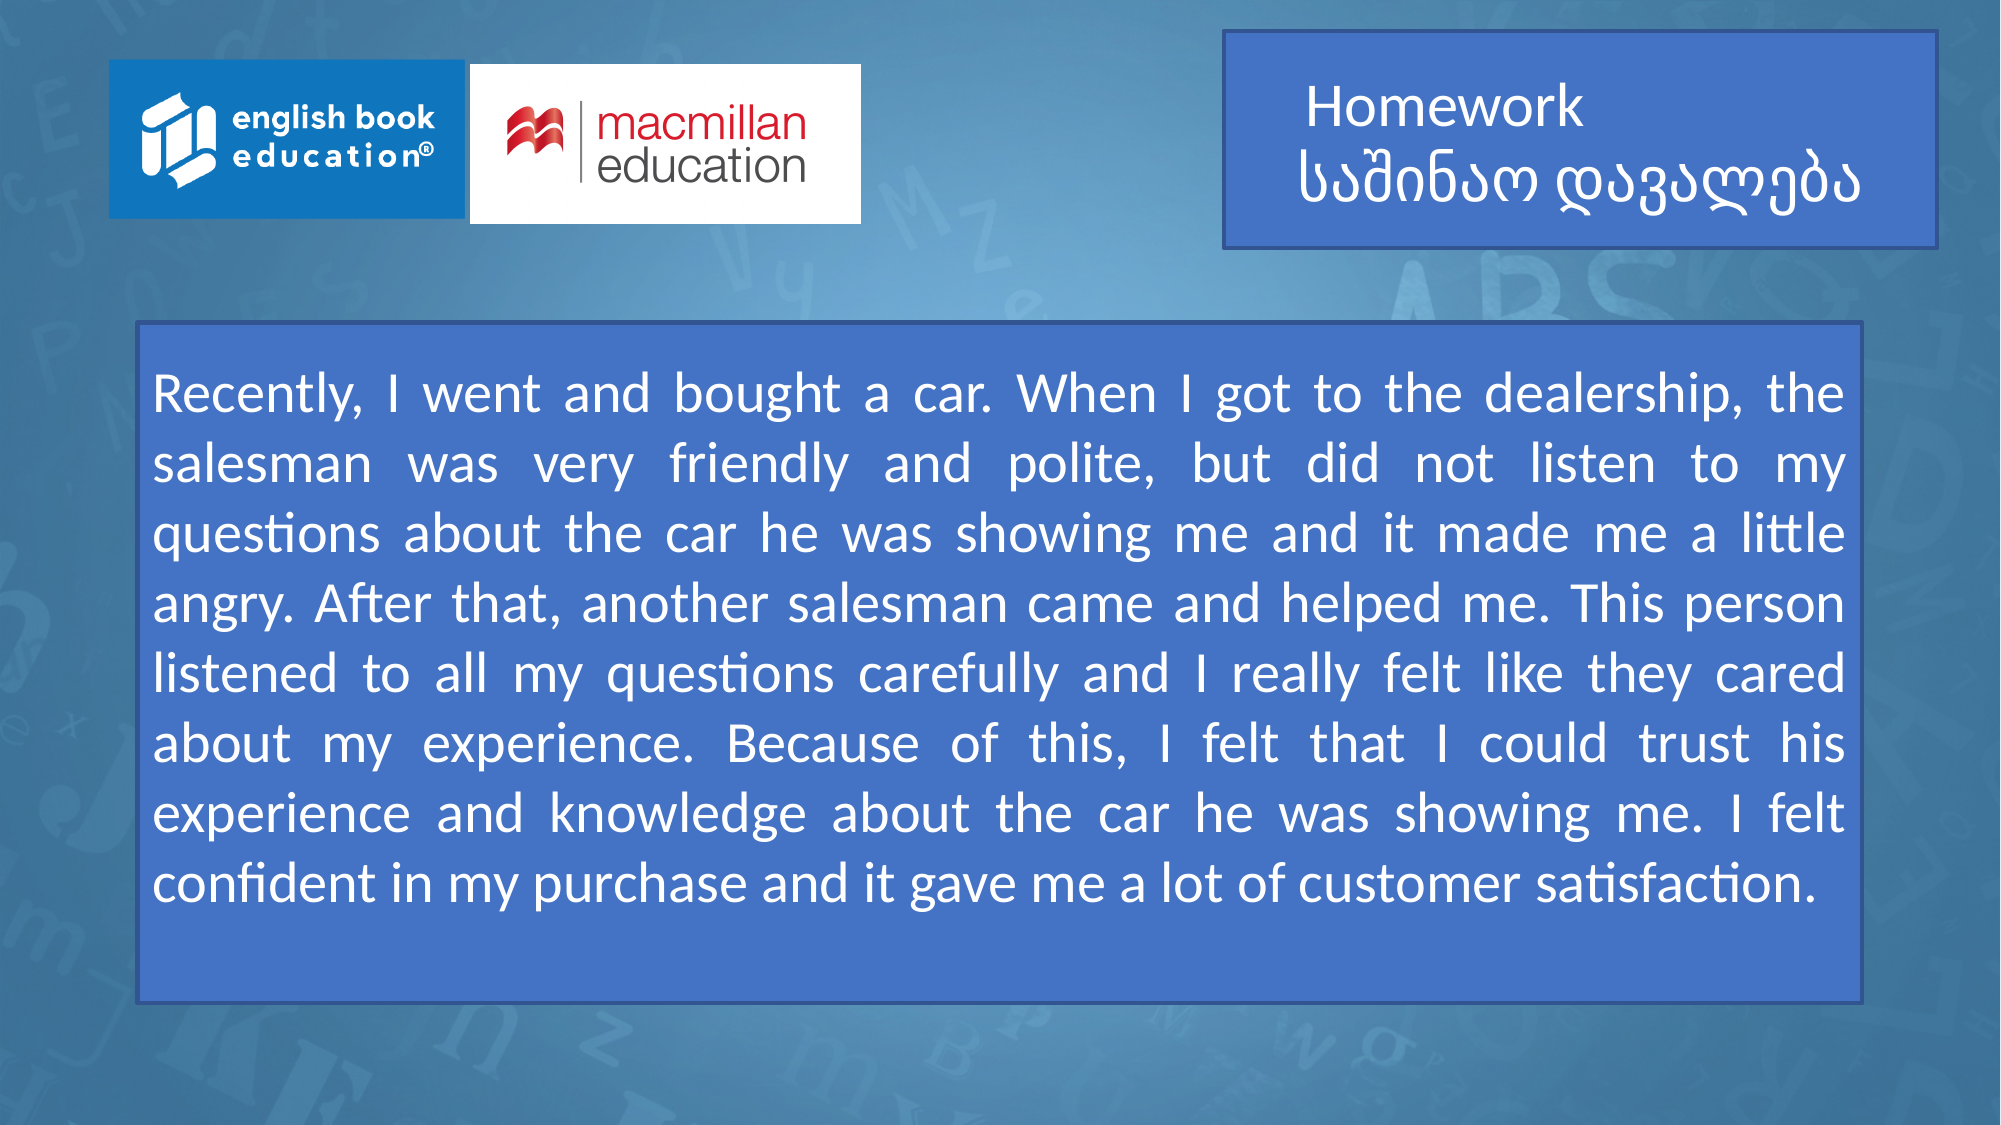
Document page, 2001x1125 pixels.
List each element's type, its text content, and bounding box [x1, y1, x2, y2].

text_box [135, 320, 1864, 1005]
picture [0, 0, 2001, 1125]
list Recently, I went and bought a car. When I got to the dealership, the salesman was very friendly and polite, but did not listen to my questions about the car he was showing me and it made me a little angry. After that, another salesman came and helped me. This person listened to all my questions carefully and I really felt like they cared about my experience. Because of this, I felt that I could trust his experience and knowledge about the car he was showing me. I felt confident in my purchase and it gave me a lot of customer satisfaction. [137, 346, 1863, 1061]
text_box Homework საშინაო დავალება [1222, 29, 1939, 250]
